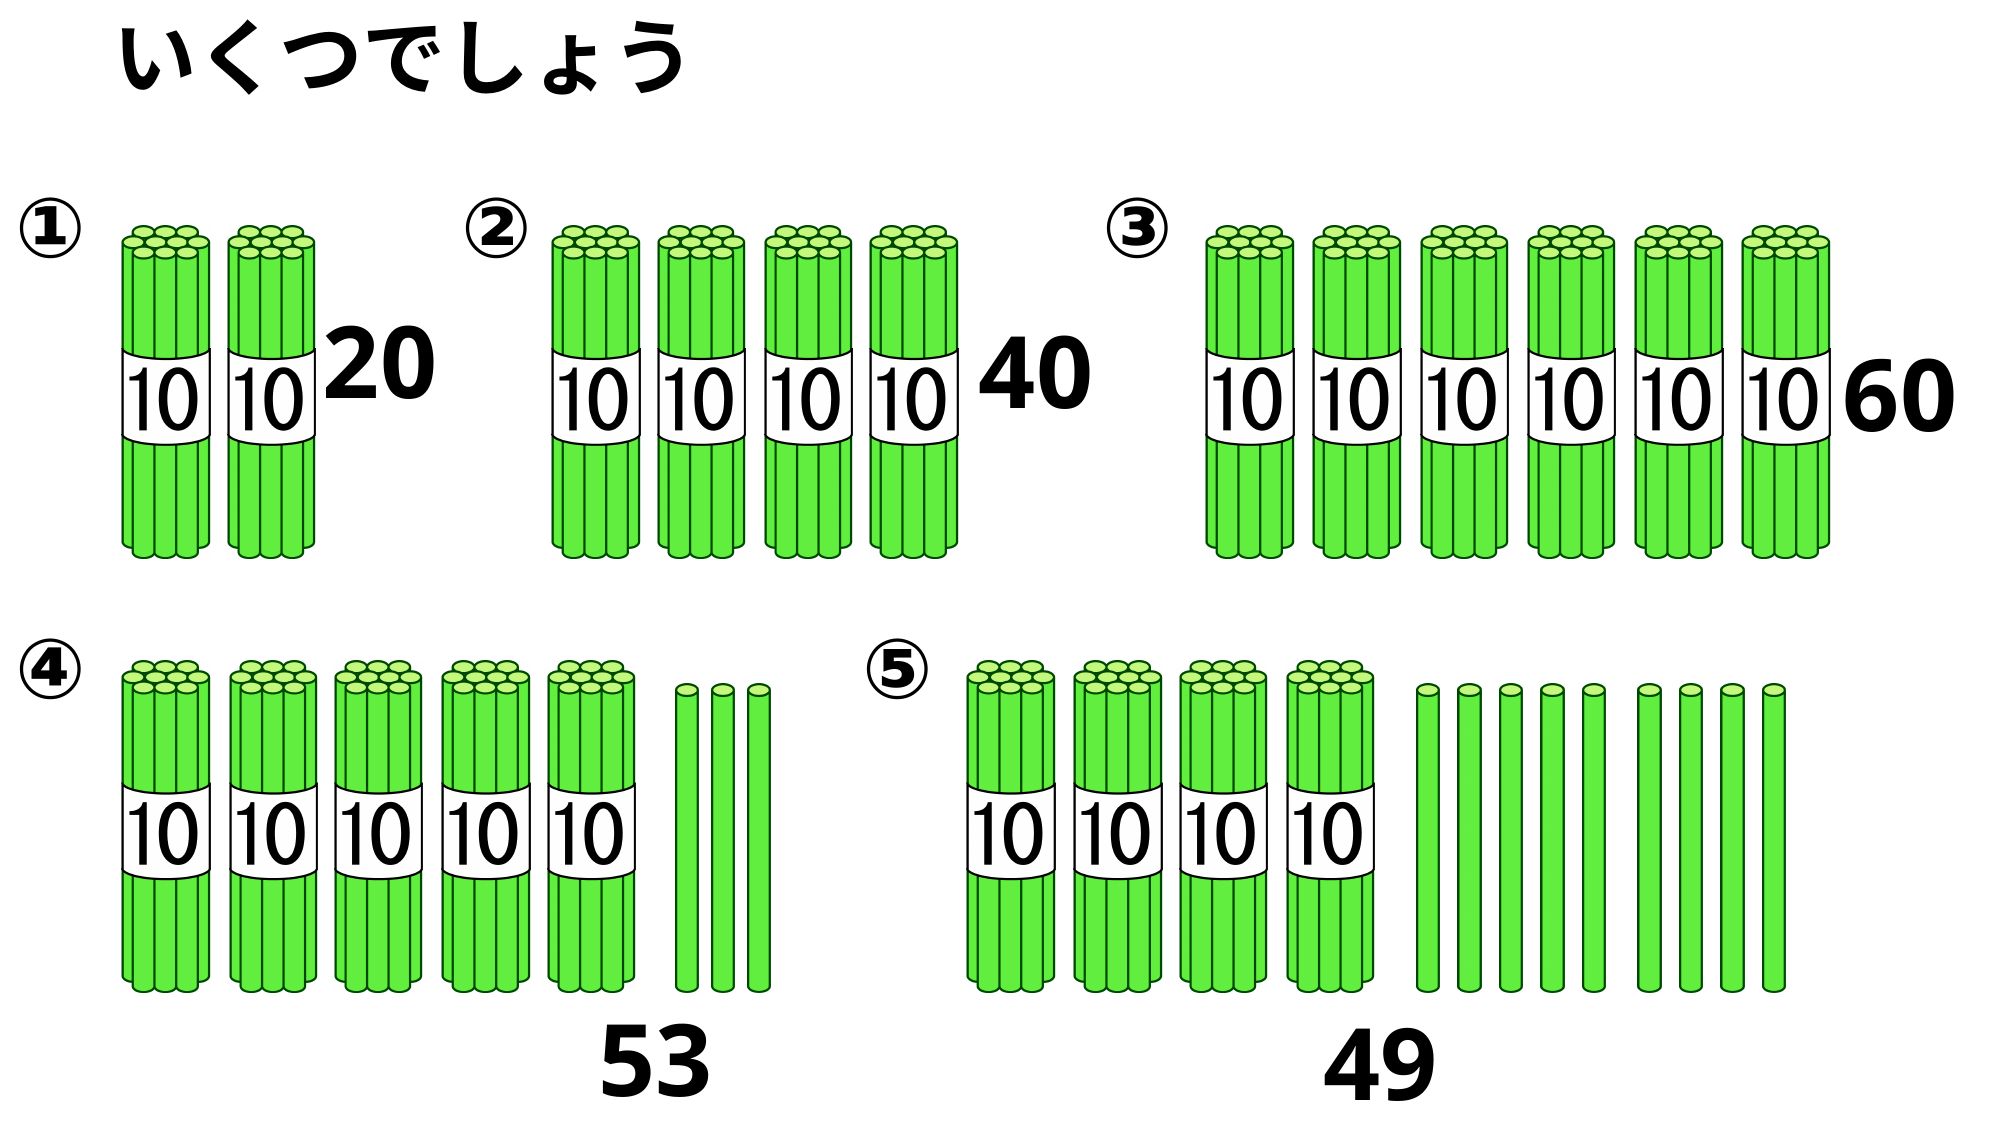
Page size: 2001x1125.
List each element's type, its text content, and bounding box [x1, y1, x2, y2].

picture [1637, 683, 1662, 993]
text_box 53 [584, 988, 742, 1124]
picture [869, 225, 959, 559]
picture [1762, 683, 1786, 993]
picture [121, 225, 211, 559]
text_box ④ [0, 608, 122, 723]
picture [121, 660, 211, 994]
picture [227, 225, 316, 559]
picture [1457, 683, 1482, 993]
picture [1286, 660, 1375, 994]
text_box 40 [964, 300, 1117, 436]
text_box ⑤ [847, 608, 969, 723]
picture [1073, 660, 1163, 994]
text_box 60 [1831, 323, 1986, 459]
picture [1741, 225, 1831, 559]
picture [1312, 225, 1402, 559]
picture [546, 660, 636, 994]
picture [1179, 660, 1268, 994]
picture [228, 660, 318, 994]
text_box ② [447, 167, 569, 282]
picture [441, 660, 531, 994]
picture [551, 225, 641, 559]
text_box 20 [316, 291, 461, 426]
picture [1582, 683, 1606, 993]
picture [1527, 225, 1616, 559]
picture [1416, 683, 1440, 993]
picture [747, 683, 771, 993]
picture [1540, 683, 1565, 993]
picture [1679, 683, 1703, 993]
picture [1499, 683, 1523, 993]
picture [675, 683, 699, 993]
picture [1720, 683, 1745, 993]
picture [1205, 225, 1295, 559]
picture [1420, 225, 1509, 559]
picture [764, 225, 853, 559]
text_box ③ [1087, 167, 1209, 282]
picture [657, 225, 746, 559]
text_box ① [0, 167, 122, 282]
text_box いくつでしょう [98, 0, 749, 113]
picture [1634, 225, 1724, 559]
picture [334, 660, 423, 994]
picture [966, 660, 1056, 994]
picture [711, 683, 735, 993]
text_box 49 [1308, 993, 1467, 1125]
